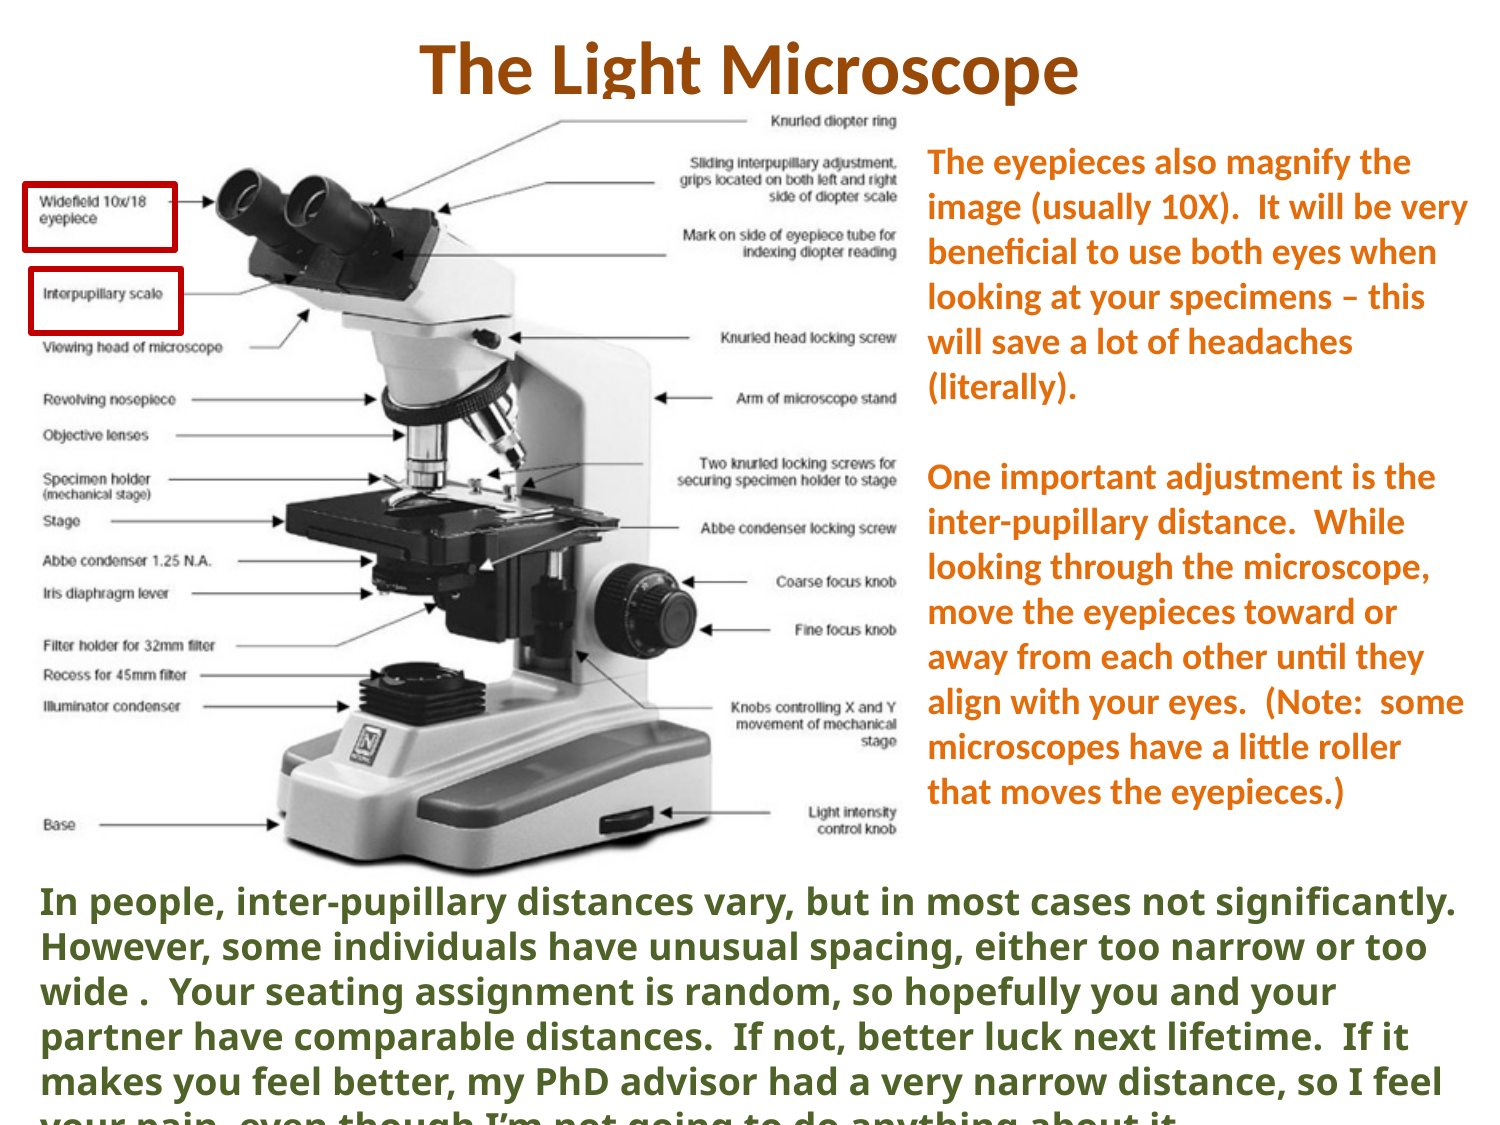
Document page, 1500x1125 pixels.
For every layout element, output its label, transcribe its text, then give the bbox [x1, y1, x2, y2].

text_box In people, inter-pupillary distances vary, but in most cases not significantly. However, some individuals have unusual spacing, either too narrow or too wide . Your seating assignment is random, so hopefully you and your partner have comparable distances. If not, better luck next lifetime. If it makes you feel better, my PhD advisor had a very narrow distance, so I feel your pain, even though I’m not going to do anything about it. [24, 870, 1488, 1125]
picture [24, 99, 903, 893]
text_box The Light Microscope [404, 12, 1096, 118]
text_box The eyepieces also magnify the image (usually 10X). It will be very beneficial to use both eyes when looking at your specimens – this will save a lot of headaches (literally). One important adjustment is the inter-pupillary distance. While looking through the microscope, move the eyepieces toward or away from each other until they align with your eyes. (Note: some microscopes have a little roller that moves the eyepieces.) [912, 129, 1488, 820]
